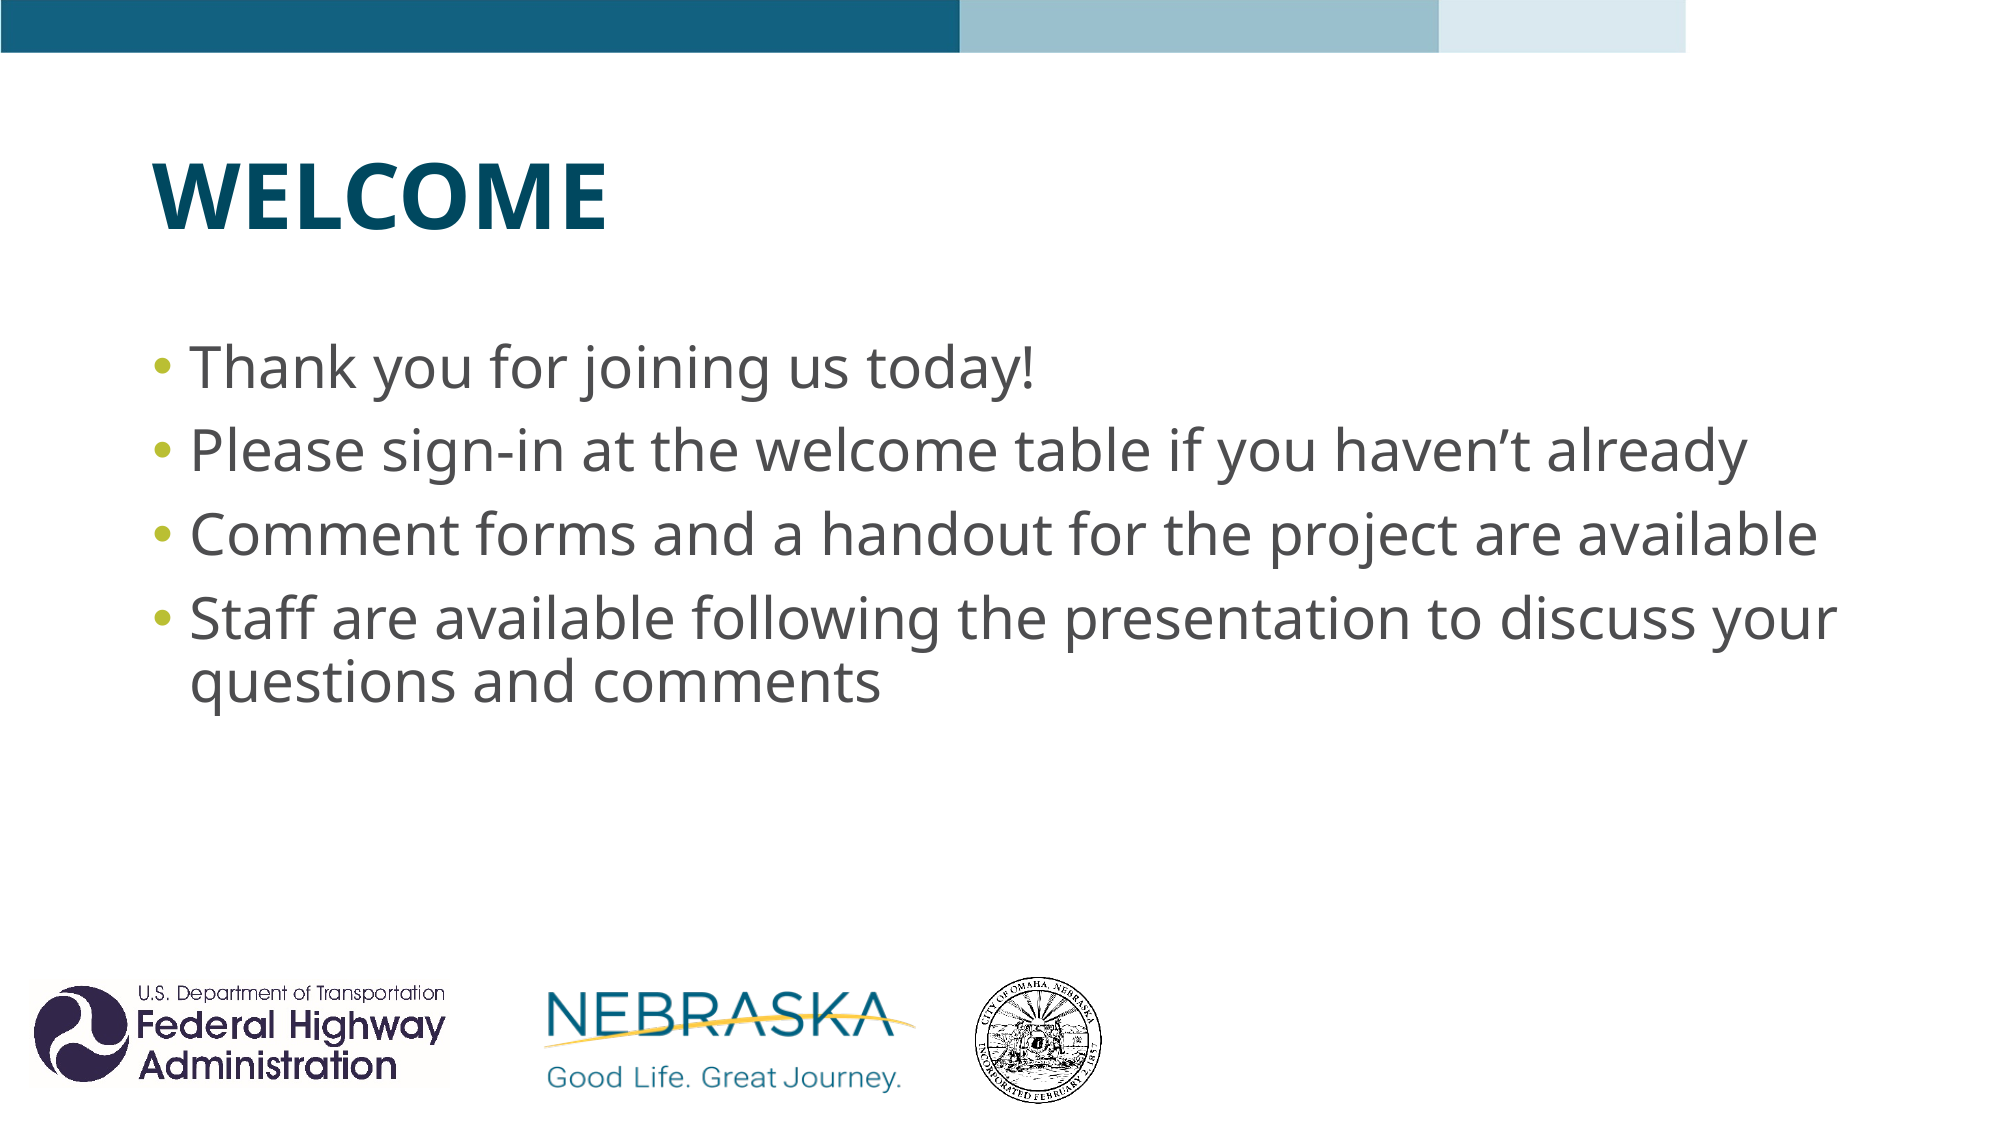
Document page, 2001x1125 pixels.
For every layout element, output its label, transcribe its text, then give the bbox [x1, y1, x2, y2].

picture [539, 990, 920, 1099]
title Welcome [137, 90, 1863, 309]
picture [29, 979, 450, 1088]
picture [0, 0, 2000, 53]
picture [973, 975, 1103, 1105]
list Thank you for joining us today! Please sign-in at the welcome table if you haven’t already Comment forms and a handout for the project are available Staff are available following the presentation to discuss your questions and comments [137, 330, 1863, 949]
